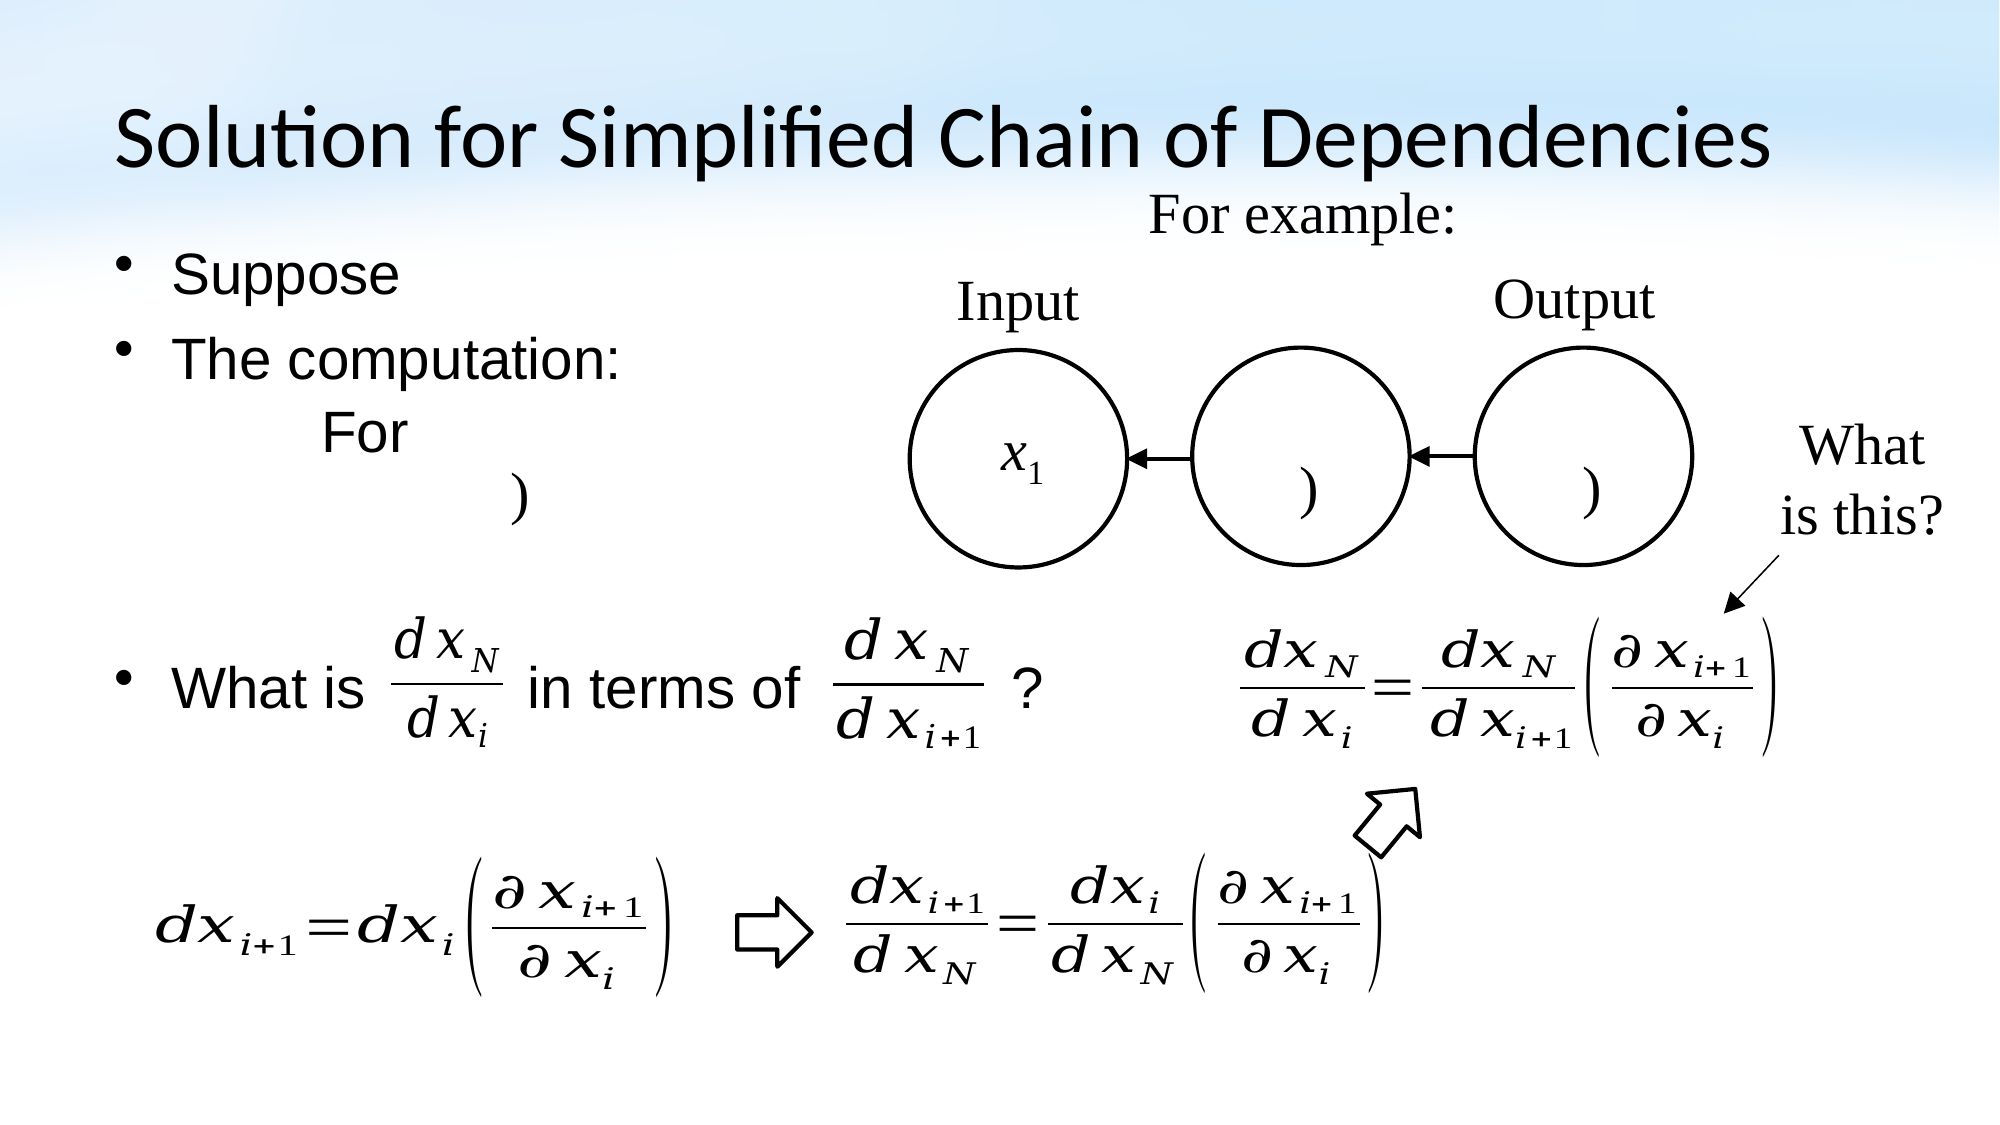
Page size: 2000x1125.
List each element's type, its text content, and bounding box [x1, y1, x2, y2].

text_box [1723, 554, 1780, 614]
text_box Output [1474, 253, 1675, 488]
picture [0, 0, 2000, 1125]
text_box Input [918, 254, 1119, 490]
text_box [735, 896, 814, 969]
text_box [1060, 412, 1130, 562]
text_box What is this? [1762, 398, 1963, 554]
title Solution for Simplified Chain of Dependencies [99, 37, 1963, 226]
text_box [1352, 786, 1423, 860]
text_box [1477, 393, 1695, 568]
text_box For example: [912, 167, 1695, 253]
text_box [1190, 345, 1412, 568]
text_box x1 [986, 404, 1060, 649]
text_box [907, 411, 986, 565]
